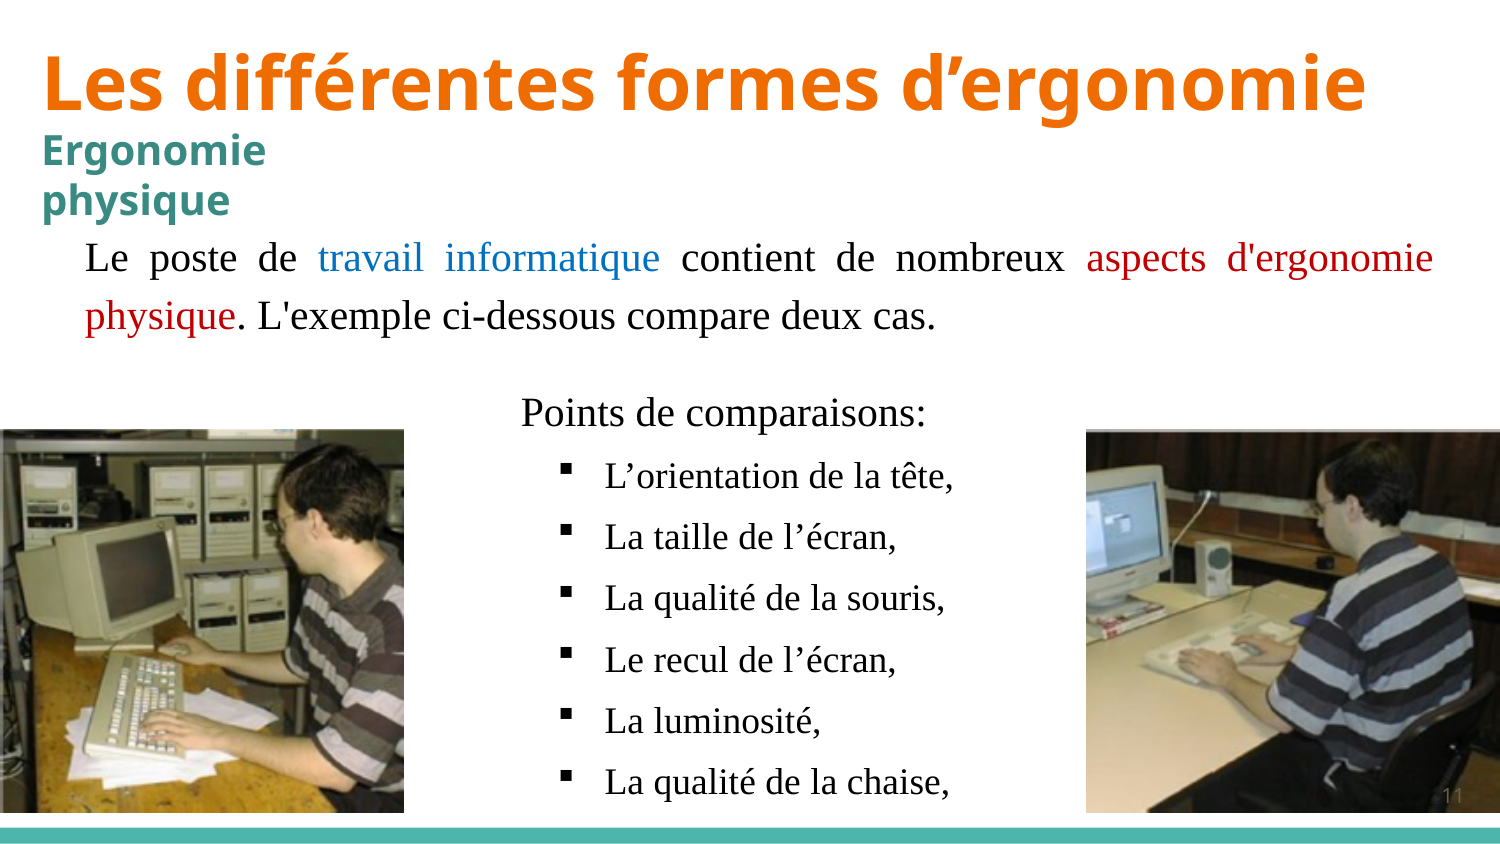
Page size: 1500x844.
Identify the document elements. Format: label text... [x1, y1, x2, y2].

text_box Les différentes formes d’ergonomie [25, 20, 1424, 137]
slide_number 11 [1389, 822, 1480, 830]
text_box Ergonomie physique [25, 108, 398, 178]
text_box Points de comparaisons: L’orientation de la tête, La taille de l’écran, La qualité de la souris, Le recul de l’écran, La luminosité, La qualité de la chaise, [298, 352, 1077, 844]
list Le poste de travail informatique contient de nombreux aspects d'ergonomie physique. L'exemple ci-dessous compare deux cas. [51, 207, 1449, 750]
picture [0, 428, 404, 814]
picture [1085, 428, 1500, 814]
